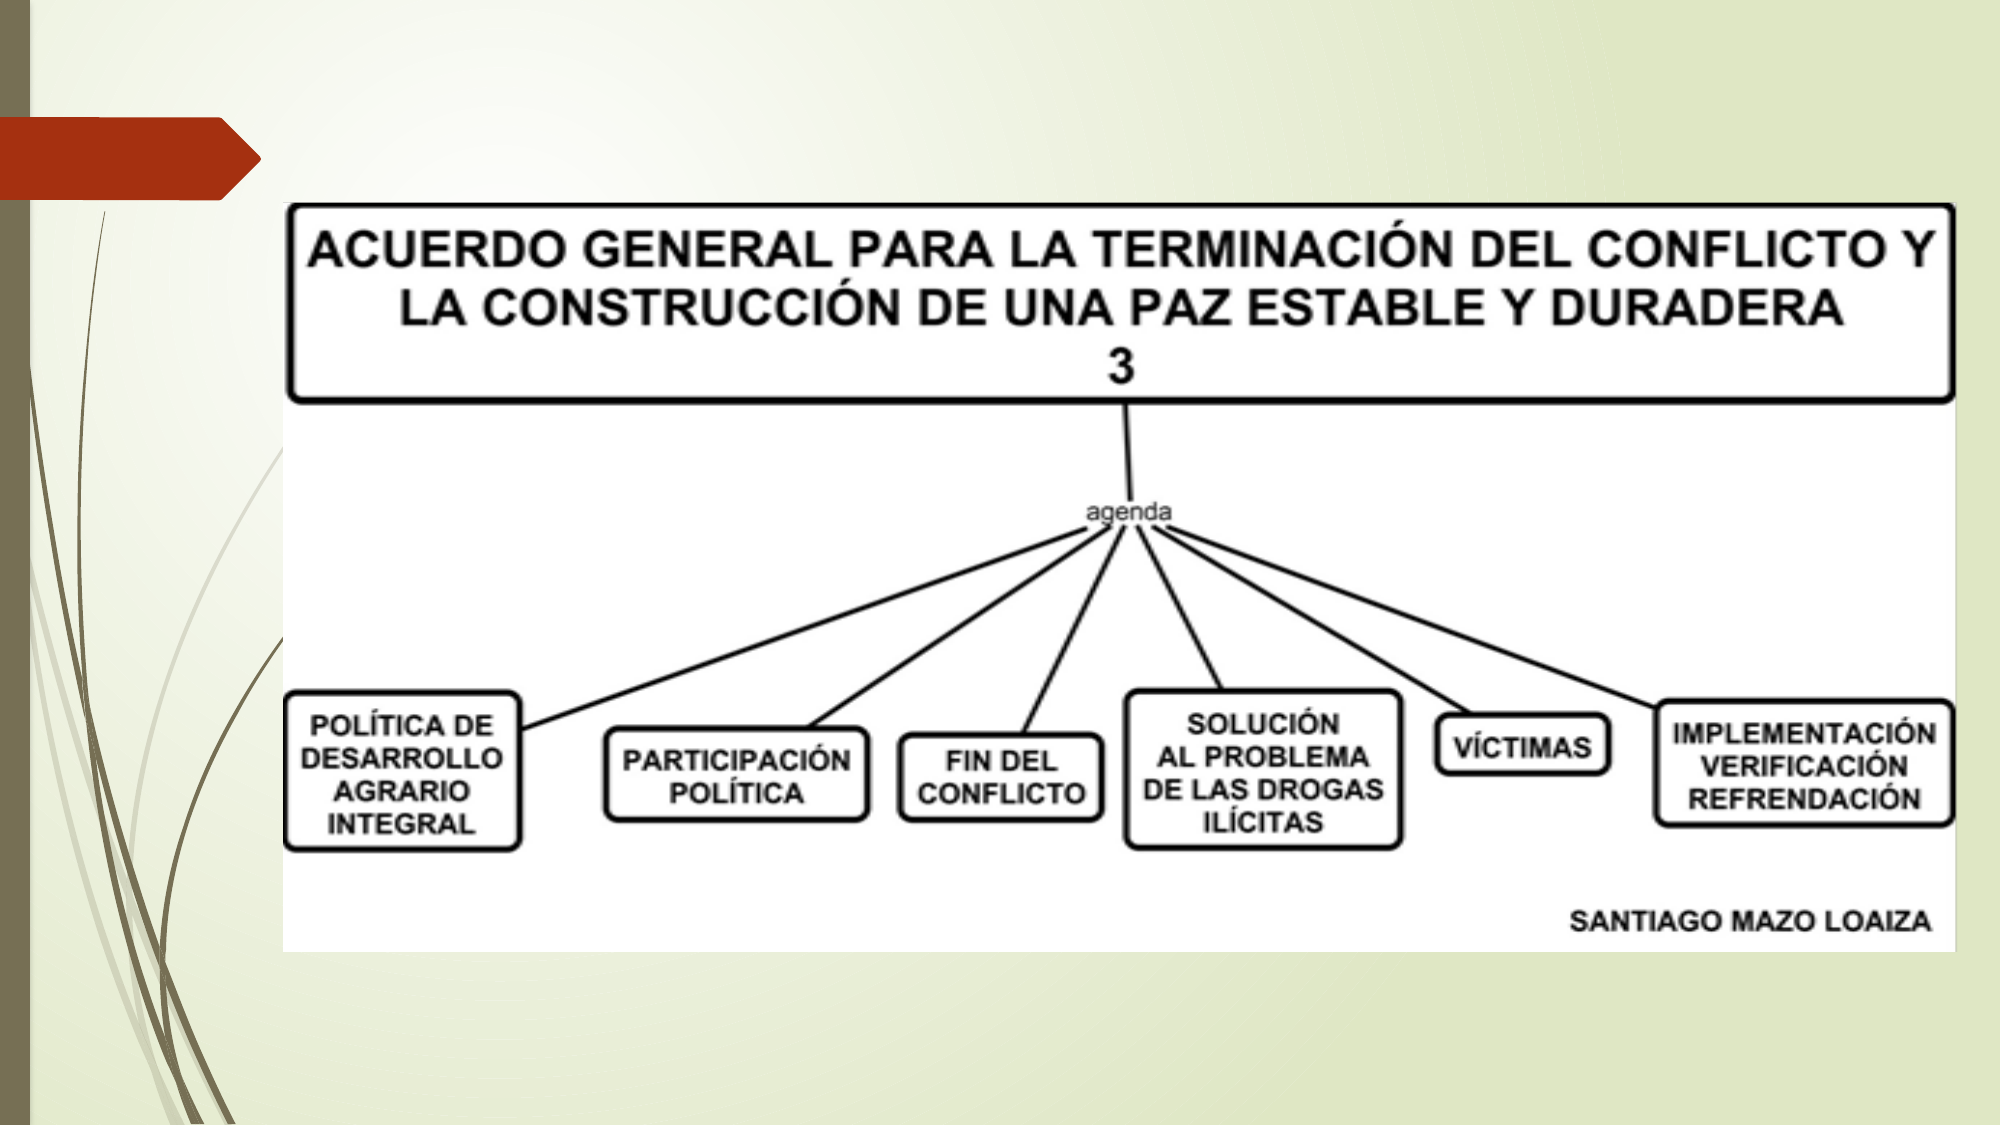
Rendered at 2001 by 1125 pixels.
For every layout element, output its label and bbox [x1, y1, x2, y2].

list [283, 200, 1961, 953]
